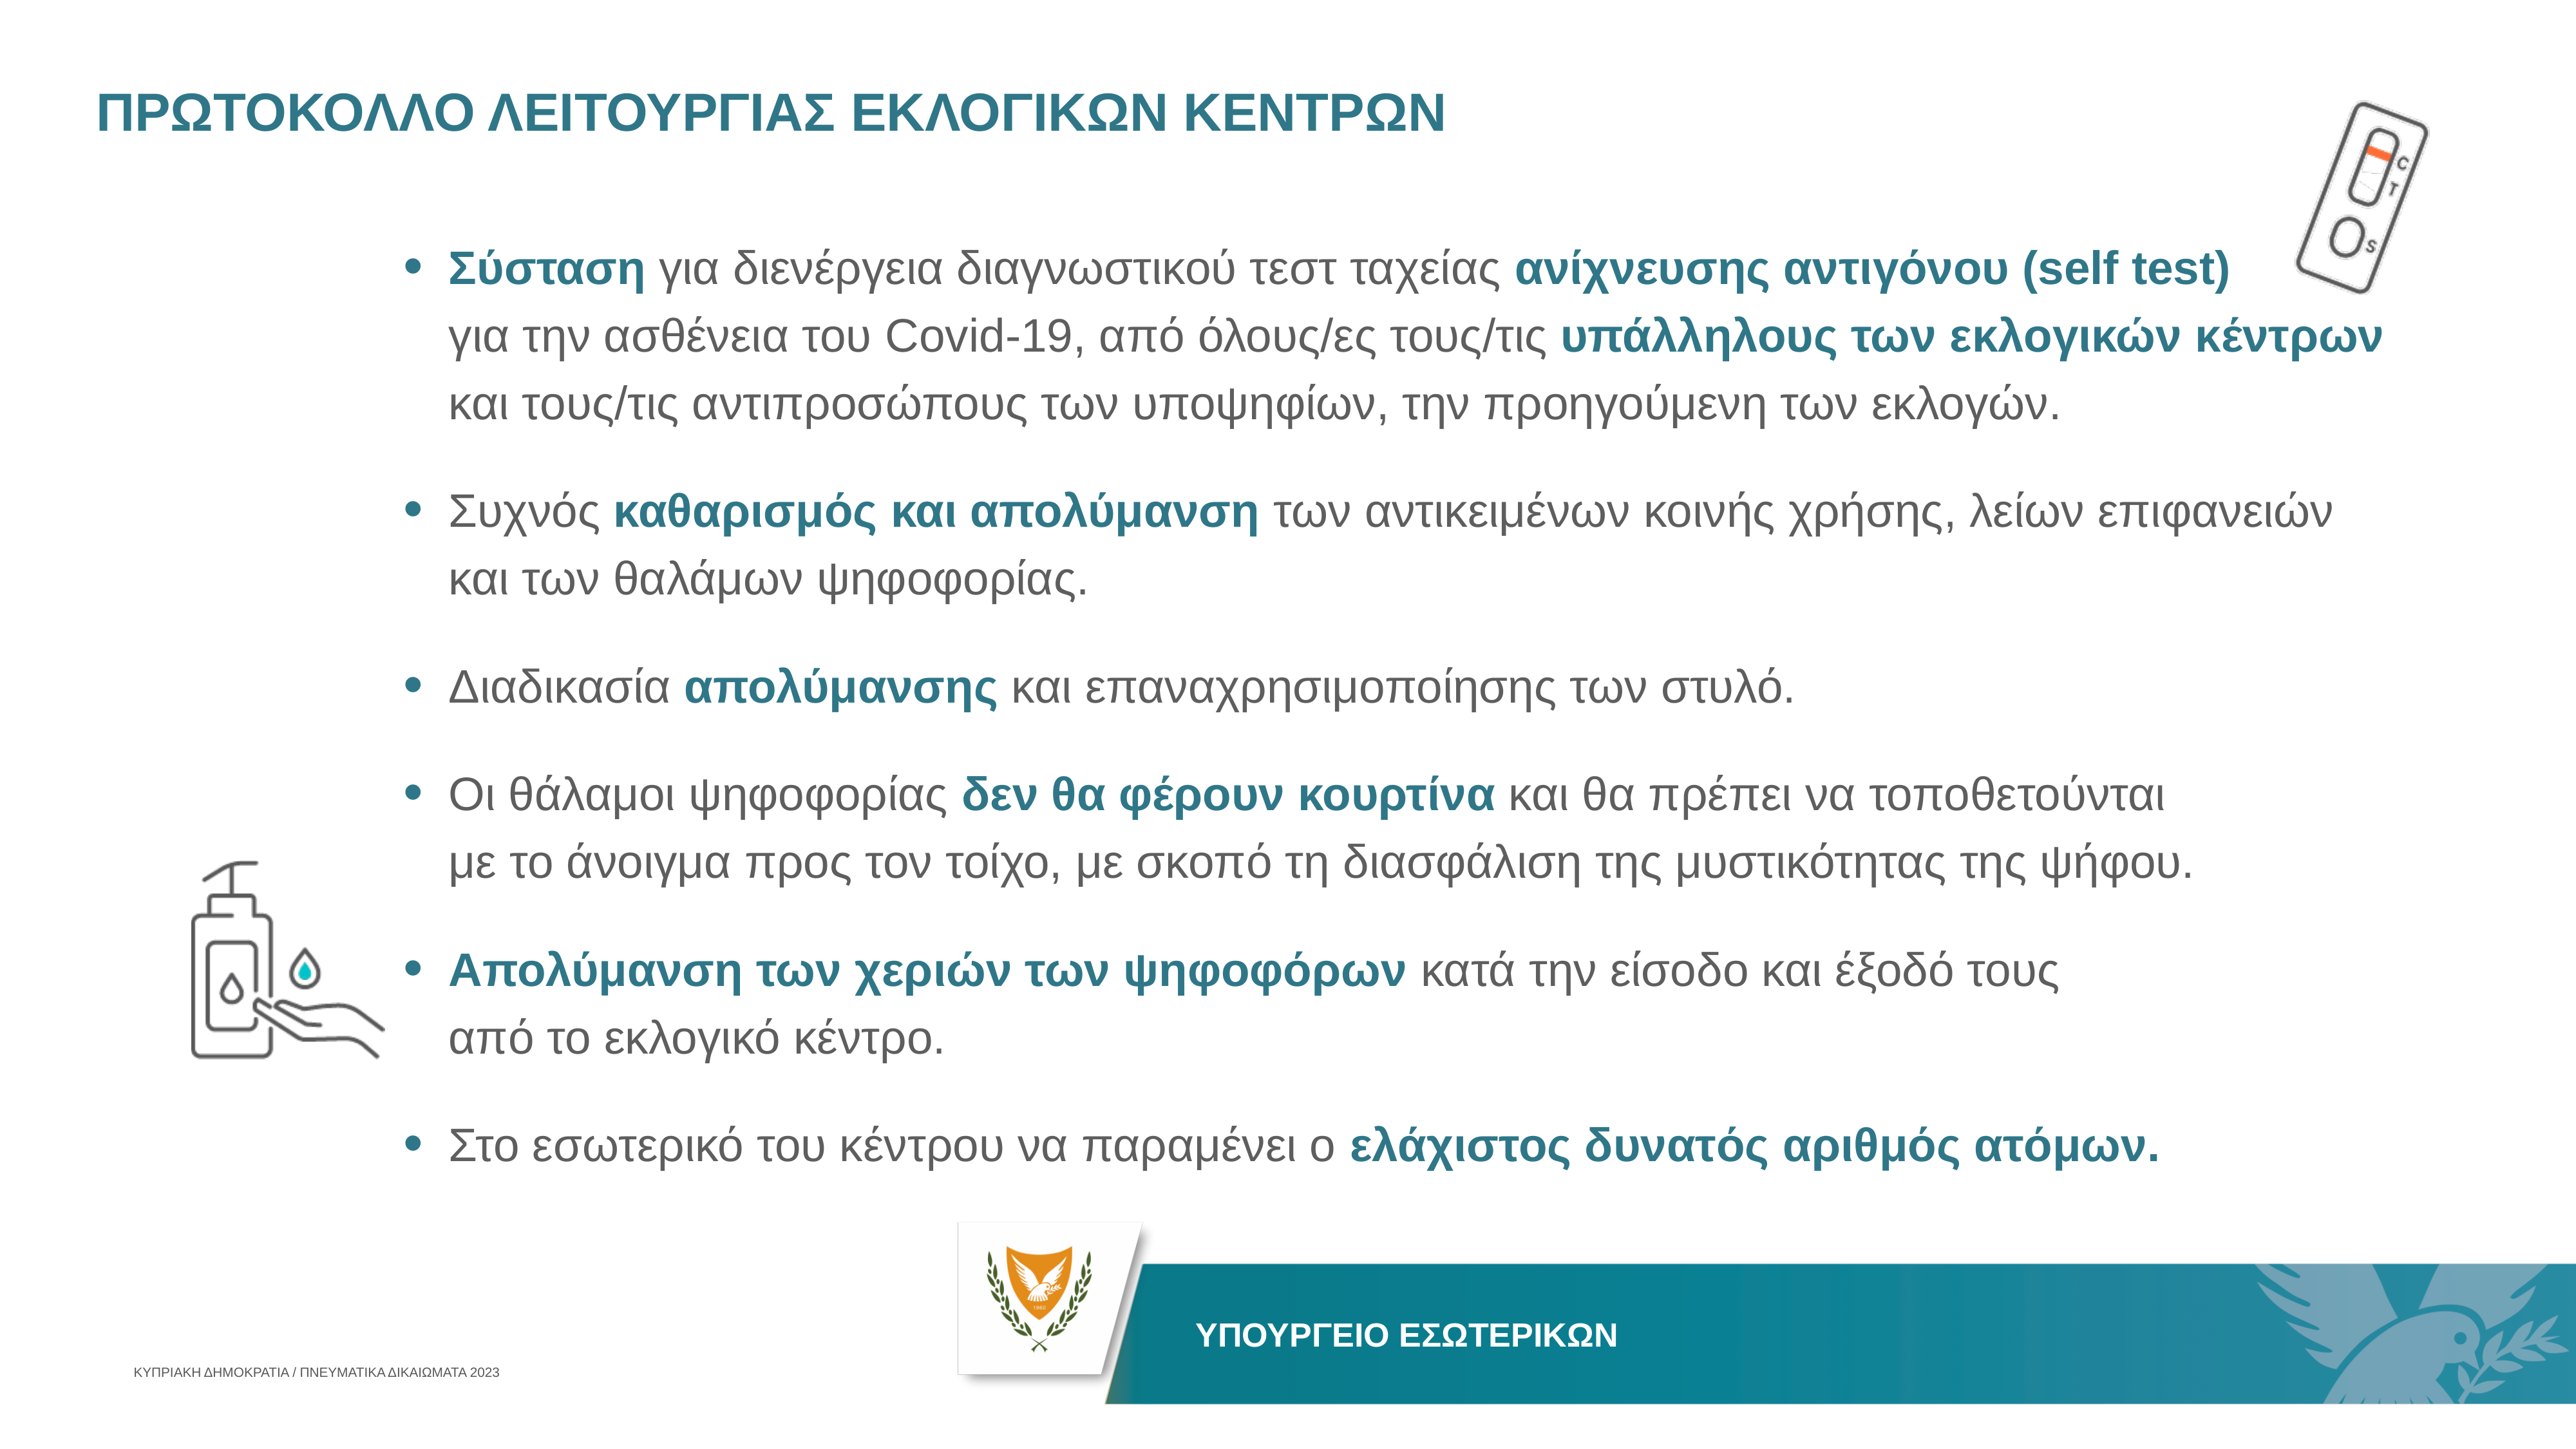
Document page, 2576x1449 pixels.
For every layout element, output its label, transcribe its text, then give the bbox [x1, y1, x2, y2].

picture [944, 1094, 2576, 1448]
text_box ΠΡΩΤΟΚΟΛΛΟ ΛΕΙΤΟΥΡΓΙΑΣ ΕΚΛΟΓΙΚΩΝ ΚΕΝΤΡΩΝ [91, 59, 1454, 147]
text_box Σύσταση για διενέργεια διαγνωστικού τεστ ταχείας ανίχνευσης αντιγόνου (self test) για την ασθένεια του Covid-19, από όλους/ες τους/τις υπάλληλους των εκλογικών κέντρων και τους/τις αντιπροσώπους των υποψηφίων, την προηγούμενη των εκλογών. Συχνός καθαρισμός και απολύμανση των αντικειμένων κοινής χρήσης, λείων επιφανειών και των θαλάμων ψηφοφορίας. Διαδικασία απολύμανσης και επαναχρησιμοποίησης των στυλό. Οι θάλαμοι ψηφοφορίας δεν θα φέρουν κουρτίνα και θα πρέπει να τοποθετούνται με το άνοιγμα προς τον τοίχο, με σκοπό τη διασφάλιση της μυστικότητας της ψήφου. Απολύμανση των χεριών των ψηφοφόρων κατά την είσοδο και έξοδό τους από το εκλογικό κέντρο. Στο εσωτερικό του κέντρου να παραμένει ο ελάχιστος δυνατός αριθμός ατόμων. [397, 220, 2494, 1177]
picture [191, 860, 385, 1059]
text_box ΚΥΠΡΙΑΚΗ ΔΗΜΟΚΡΑΤΙΑ / ΠΝΕΥΜΑΤΙΚΑ ΔΙΚΑΙΩΜΑΤΑ 2023 [128, 1358, 553, 1409]
picture [2294, 100, 2432, 296]
